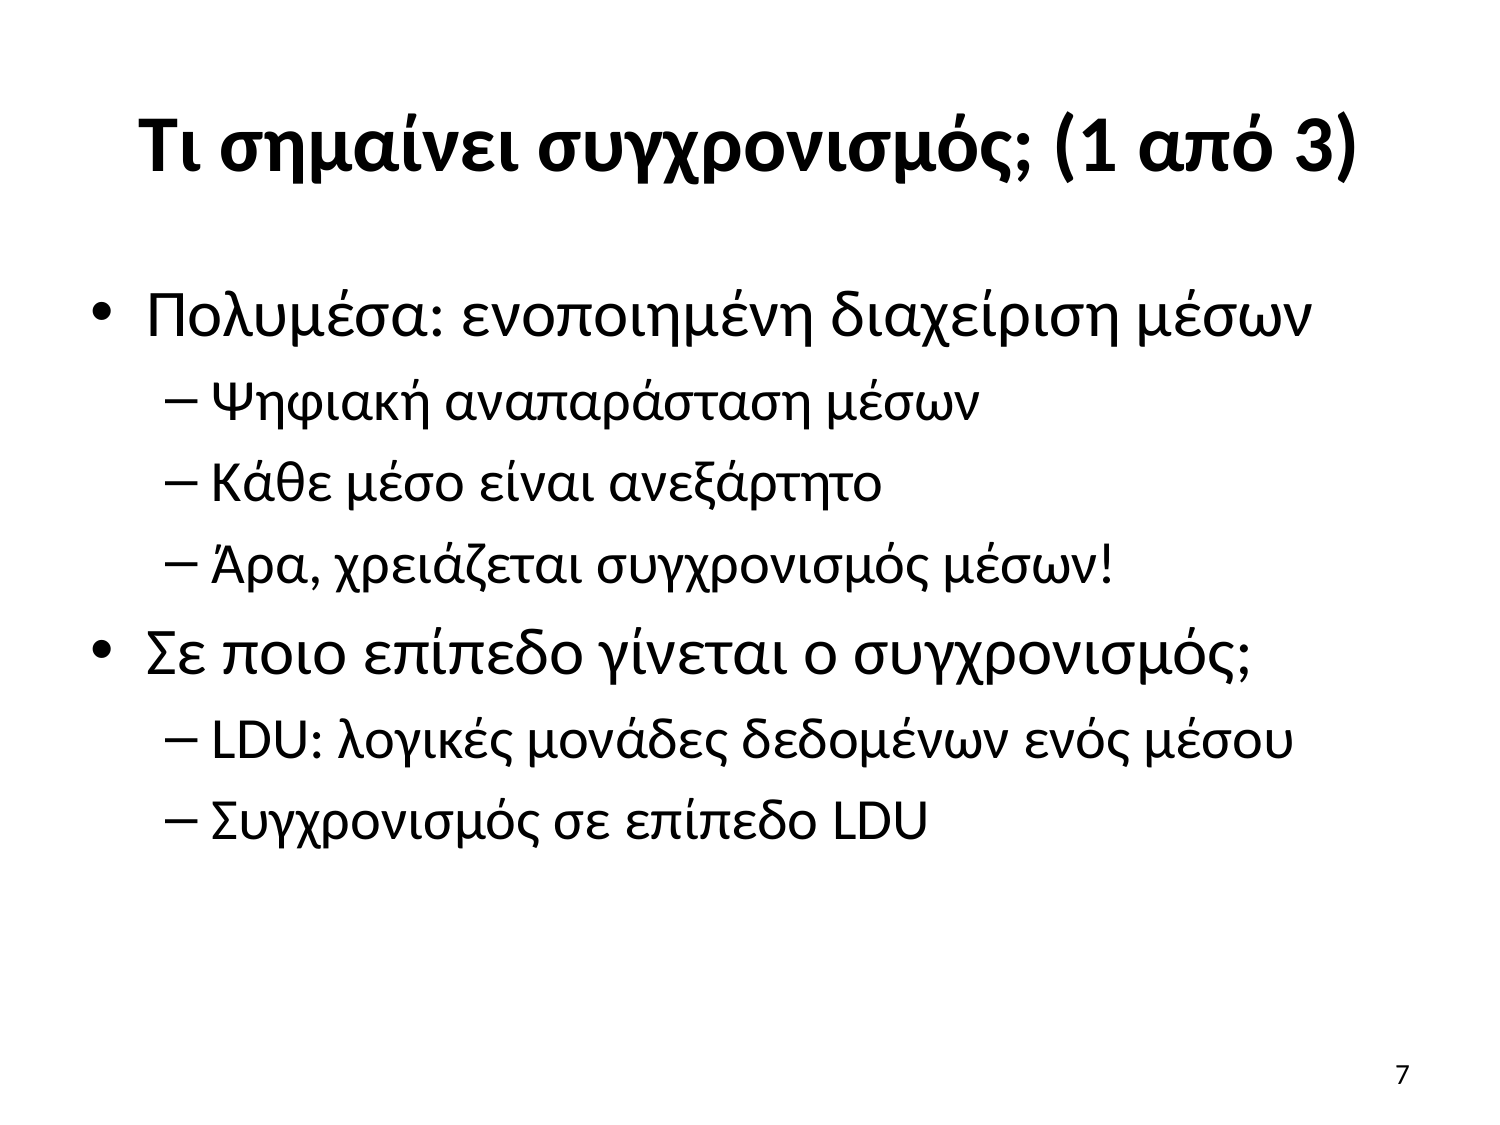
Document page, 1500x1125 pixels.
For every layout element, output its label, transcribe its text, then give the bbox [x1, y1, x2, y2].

title Τι σημαίνει συγχρονισμός; (1 από 3) [75, 45, 1425, 233]
slide_number 7 [1074, 1042, 1425, 1103]
list Πολυμέσα: ενοποιημένη διαχείριση μέσων Ψηφιακή αναπαράσταση μέσων Κάθε μέσο είναι ανεξάρτητο Άρα, χρειάζεται συγχρονισμός μέσων! Σε ποιο επίπεδο γίνεται ο συγχρονισμός; LDU: λογικές μονάδες δεδομένων ενός μέσου Συγχρονισμός σε επίπεδο LDU [75, 262, 1425, 1005]
